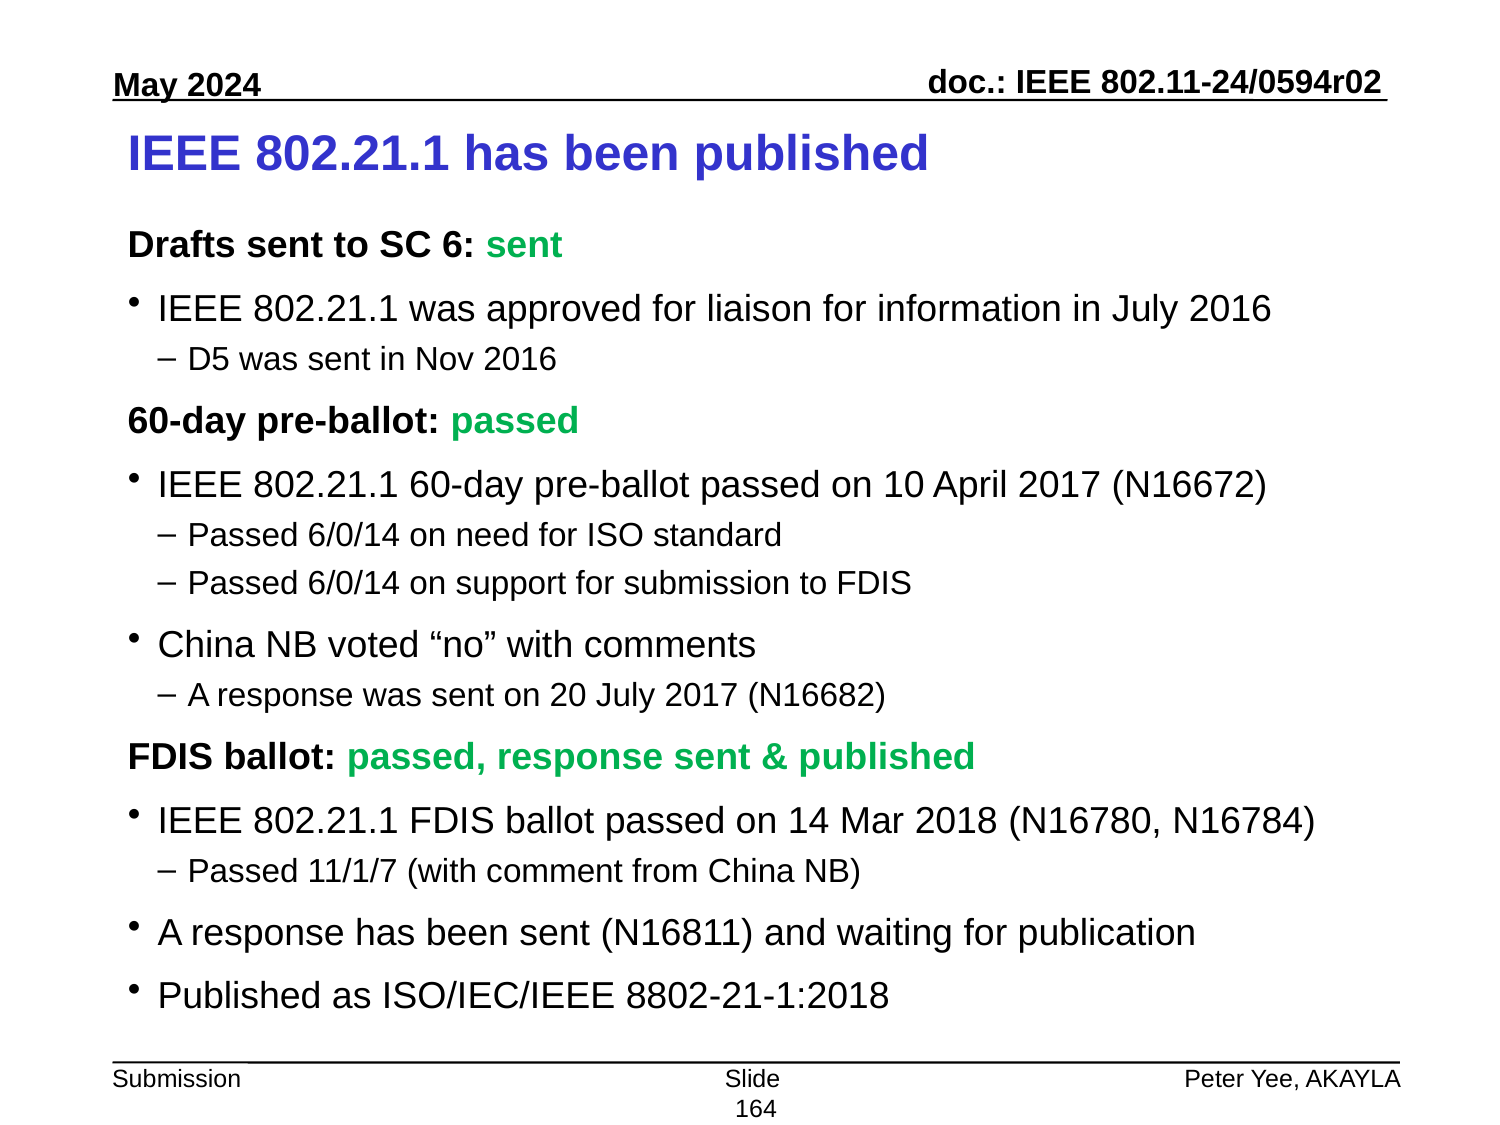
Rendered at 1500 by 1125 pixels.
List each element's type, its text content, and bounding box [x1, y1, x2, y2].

list Drafts sent to SC 6: sent IEEE 802.21.1 was approved for liaison for information in July 2016 D5 was sent in Nov 2016 60-day pre-ballot: passed IEEE 802.21.1 60-day pre-ballot passed on 10 April 2017 (N16672) Passed 6/0/14 on need for ISO standard Passed 6/0/14 on support for submission to FDIS China NB voted “no” with comments A response was sent on 20 July 2017 (N16682) FDIS ballot: passed, response sent & published IEEE 802.21.1 FDIS ballot passed on 14 Mar 2018 (N16780, N16784) Passed 11/1/7 (with comment from China NB) A response has been sent (N16811) and waiting for publication Published as ISO/IEC/IEEE 8802-21-1:2018 [112, 212, 1388, 888]
footer Peter Yee, AKAYLA [1183, 1061, 1402, 1093]
title IEEE 802.21.1 has been published [112, 112, 1388, 212]
slide_number Slide 164 [709, 1061, 803, 1093]
